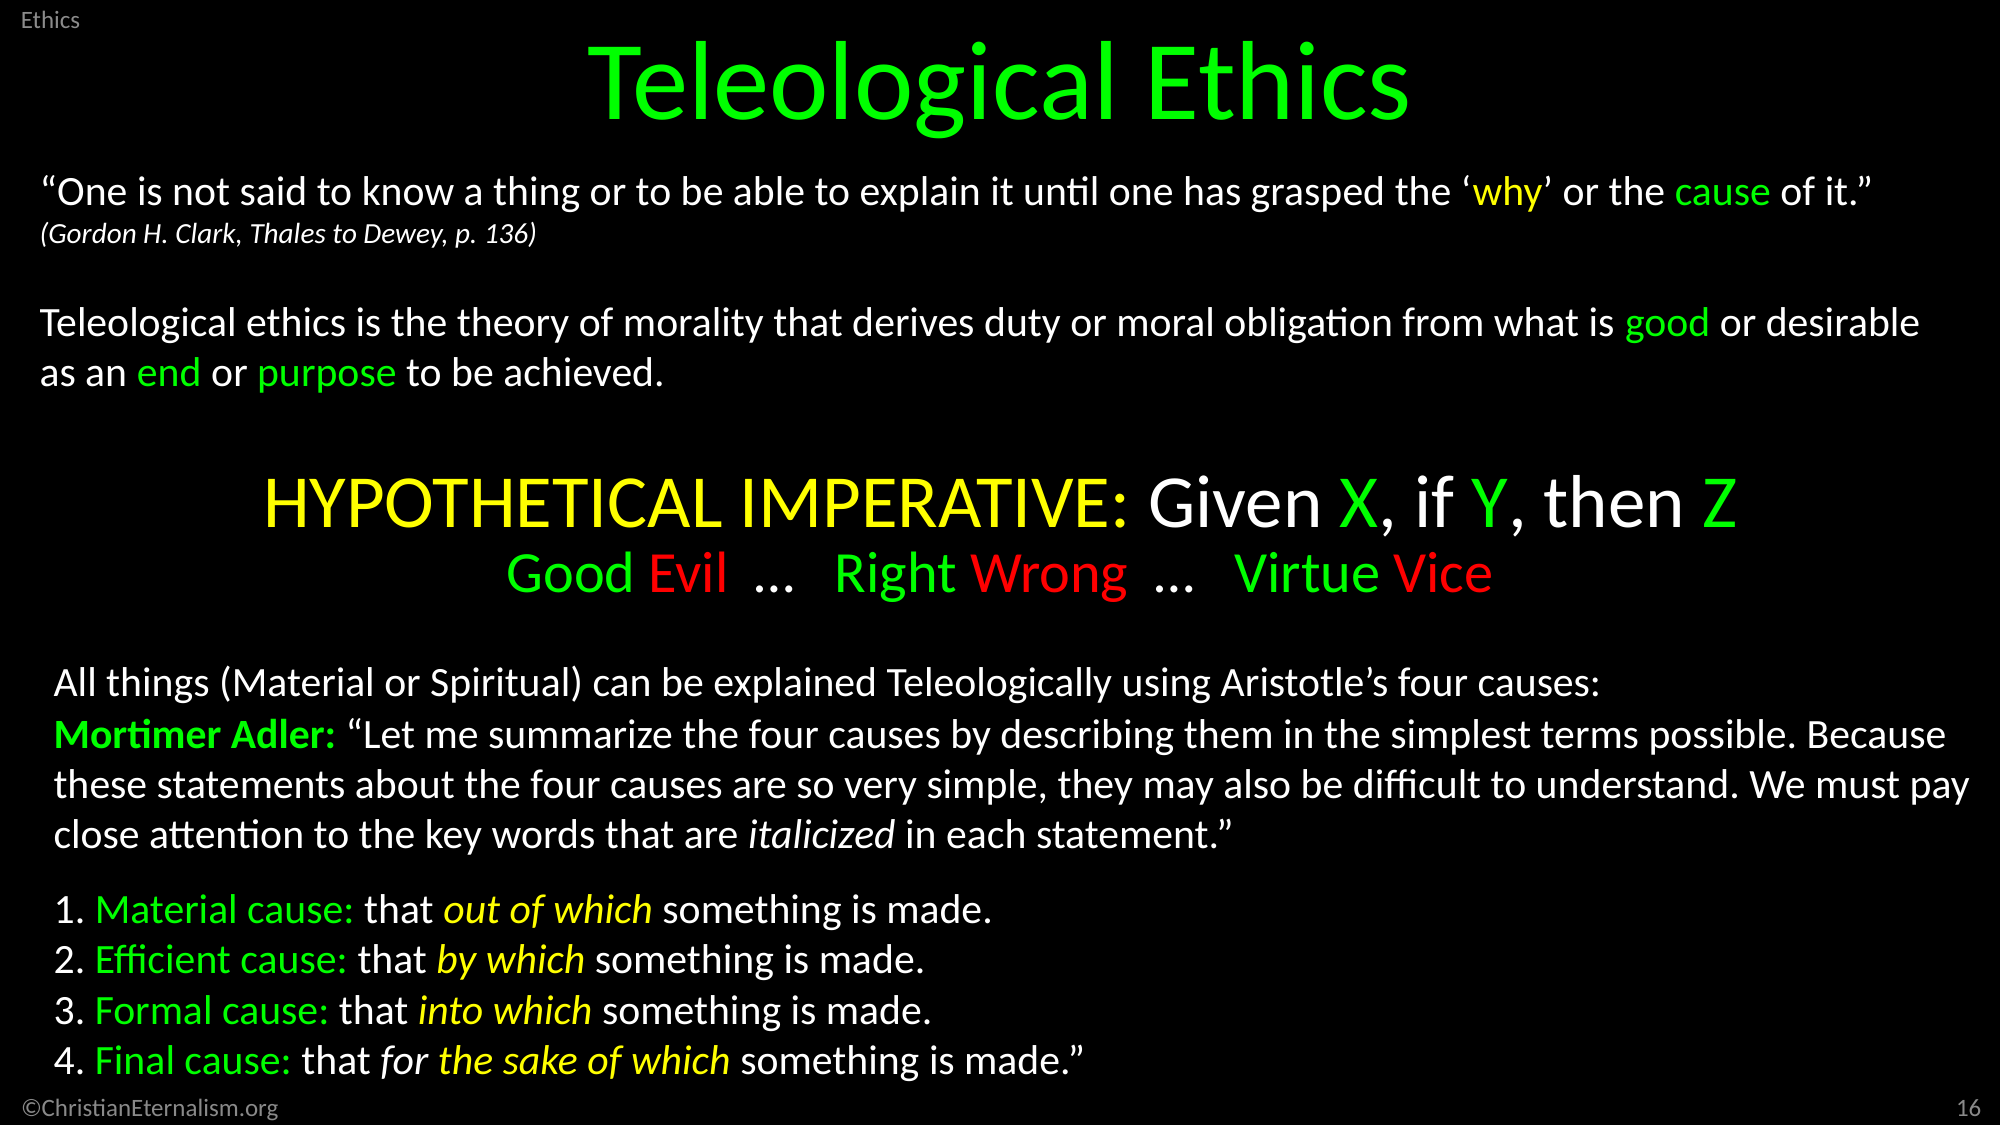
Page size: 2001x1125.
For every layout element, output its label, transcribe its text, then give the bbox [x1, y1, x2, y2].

text_box Mortimer Adler: “Let me summarize the four causes by describing them in the simplest terms possible. Because these statements about the four causes are so very simple, they may also be difficult to understand. We must pay close attention to the key words that are italicized in each statement.” 1. Material cause: that out of which something is made. 2. Efficient cause: that by which something is made. 3. Formal cause: that into which something is made. 4. Final cause: that for the sake of which something is made.” [38, 699, 2000, 1090]
footer ©ChristianEternalism.org [0, 1087, 300, 1125]
text_box All things (Material or Spiritual) can be explained Teleologically using Aristotle’s four causes: [38, 646, 2000, 699]
text_box Teleological ethics is the theory of morality that derives duty or moral obligation from what is good or desirable as an end or purpose to be achieved. [24, 287, 1975, 403]
text_box HYPOTHETICAL IMPERATIVE: Given X, if Y, then Z [0, 427, 2000, 551]
text_box Good Evil … Right Wrong … Virtue Vice [0, 551, 2000, 612]
text_box Teleological Ethics [0, 0, 2000, 150]
text_box “One is not said to know a thing or to be able to explain it until one has grasped the ‘why’ or the cause of it.” (Gordon H. Clark, Thales to Dewey, p. 136) [24, 156, 1975, 257]
slide_number 16 [1937, 1090, 2000, 1125]
